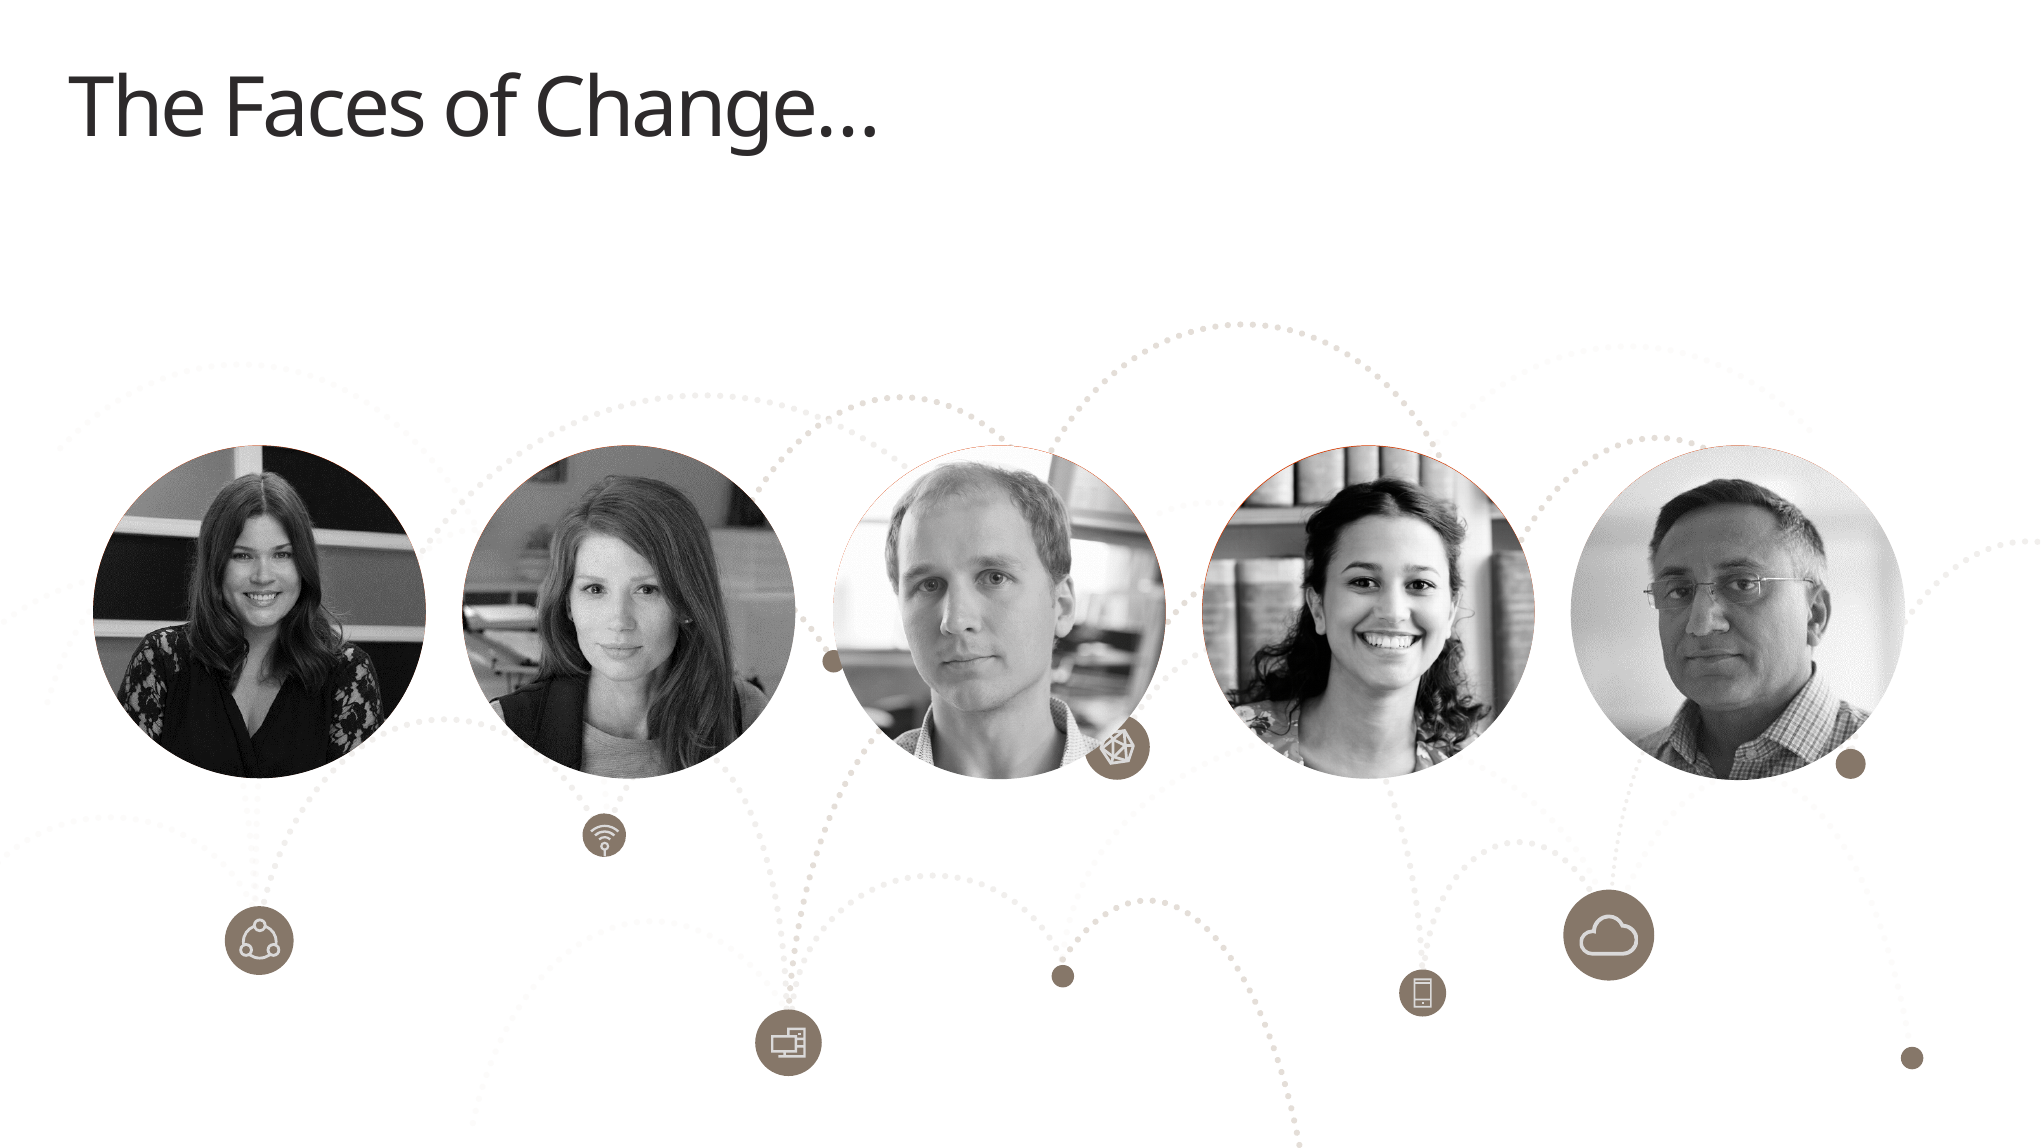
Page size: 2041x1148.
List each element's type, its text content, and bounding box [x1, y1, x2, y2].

picture [1570, 445, 1906, 781]
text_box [0, 324, 2041, 1148]
title The Faces of Change… [45, 49, 1996, 200]
picture [1202, 445, 1535, 779]
picture [92, 445, 426, 779]
picture [462, 445, 796, 779]
picture [832, 445, 1166, 780]
